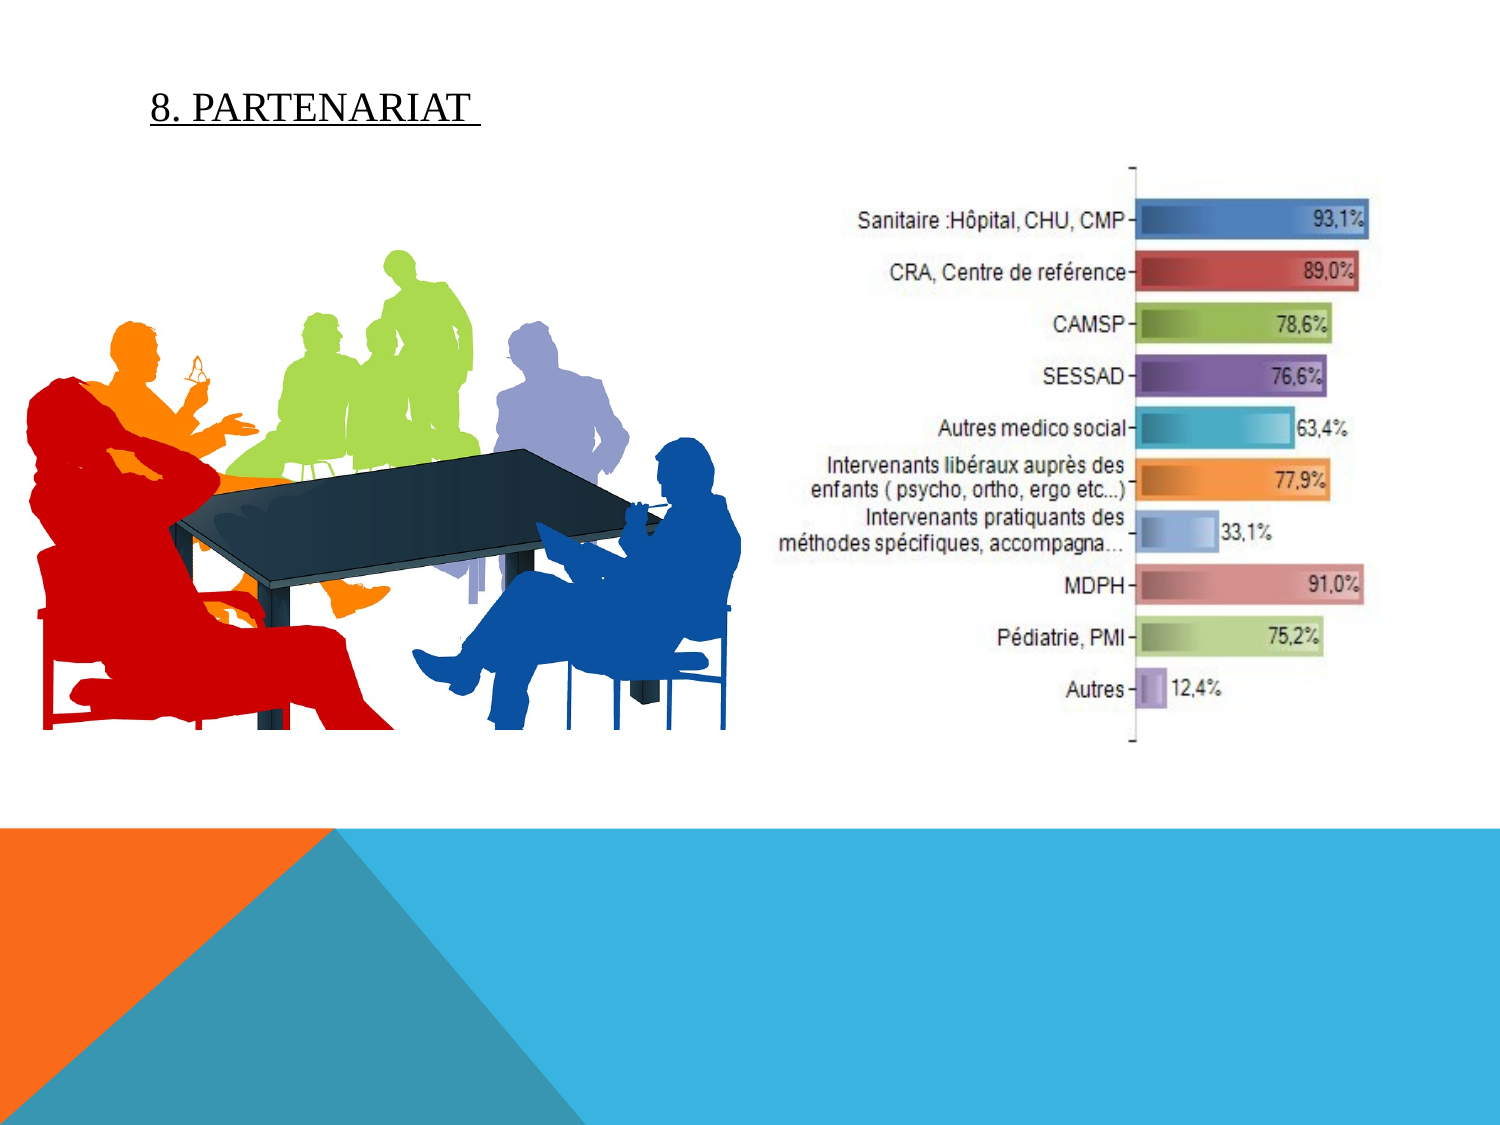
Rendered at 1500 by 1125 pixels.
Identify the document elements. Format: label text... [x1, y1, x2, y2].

title 8. Partenariat [135, 60, 1369, 150]
picture [0, 149, 1408, 762]
